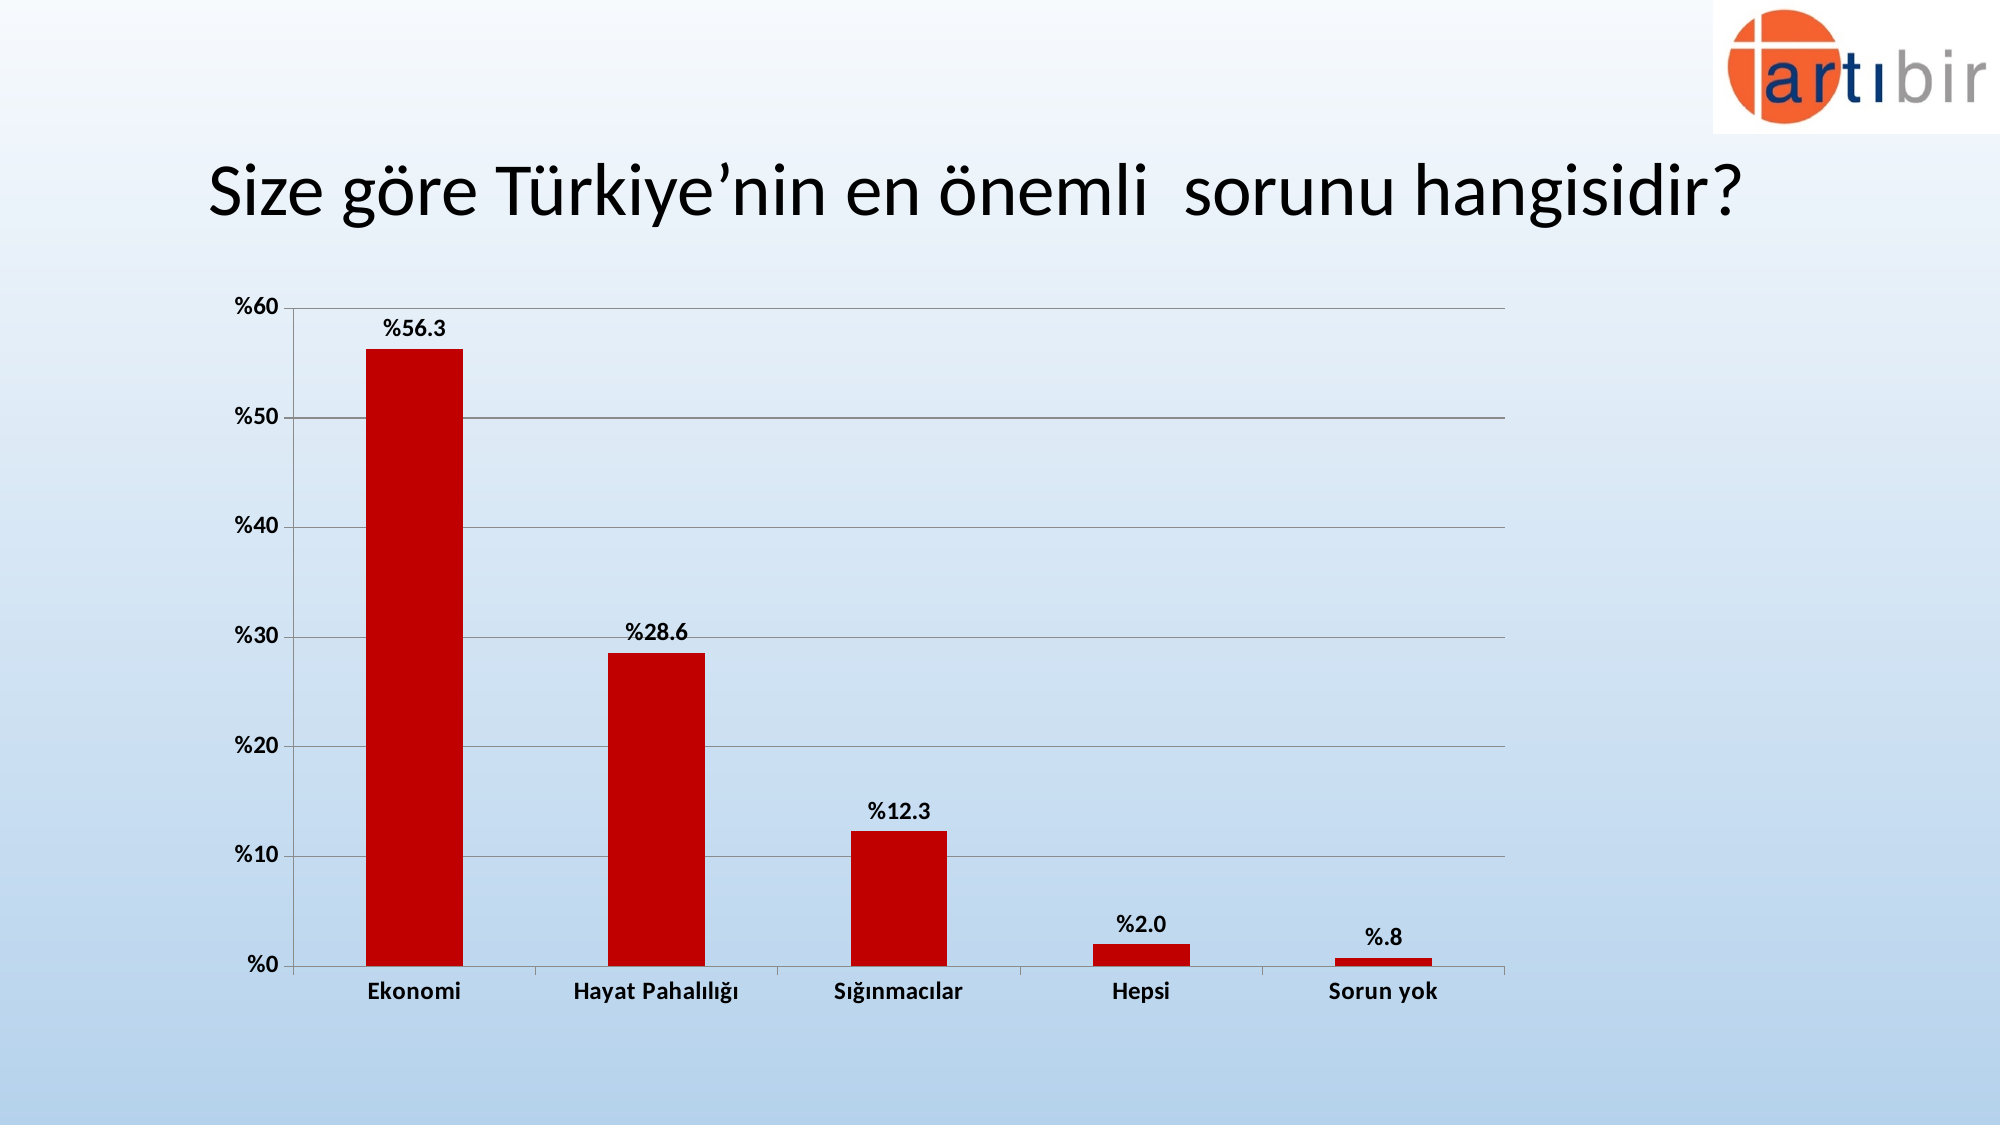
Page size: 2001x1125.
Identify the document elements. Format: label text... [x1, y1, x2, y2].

chart [208, 280, 1532, 1021]
picture [1712, 0, 2000, 134]
title [137, 59, 1863, 503]
text_box Size göre Türkiye’nin en önemli sorunu hangisidir? [193, 126, 1770, 238]
